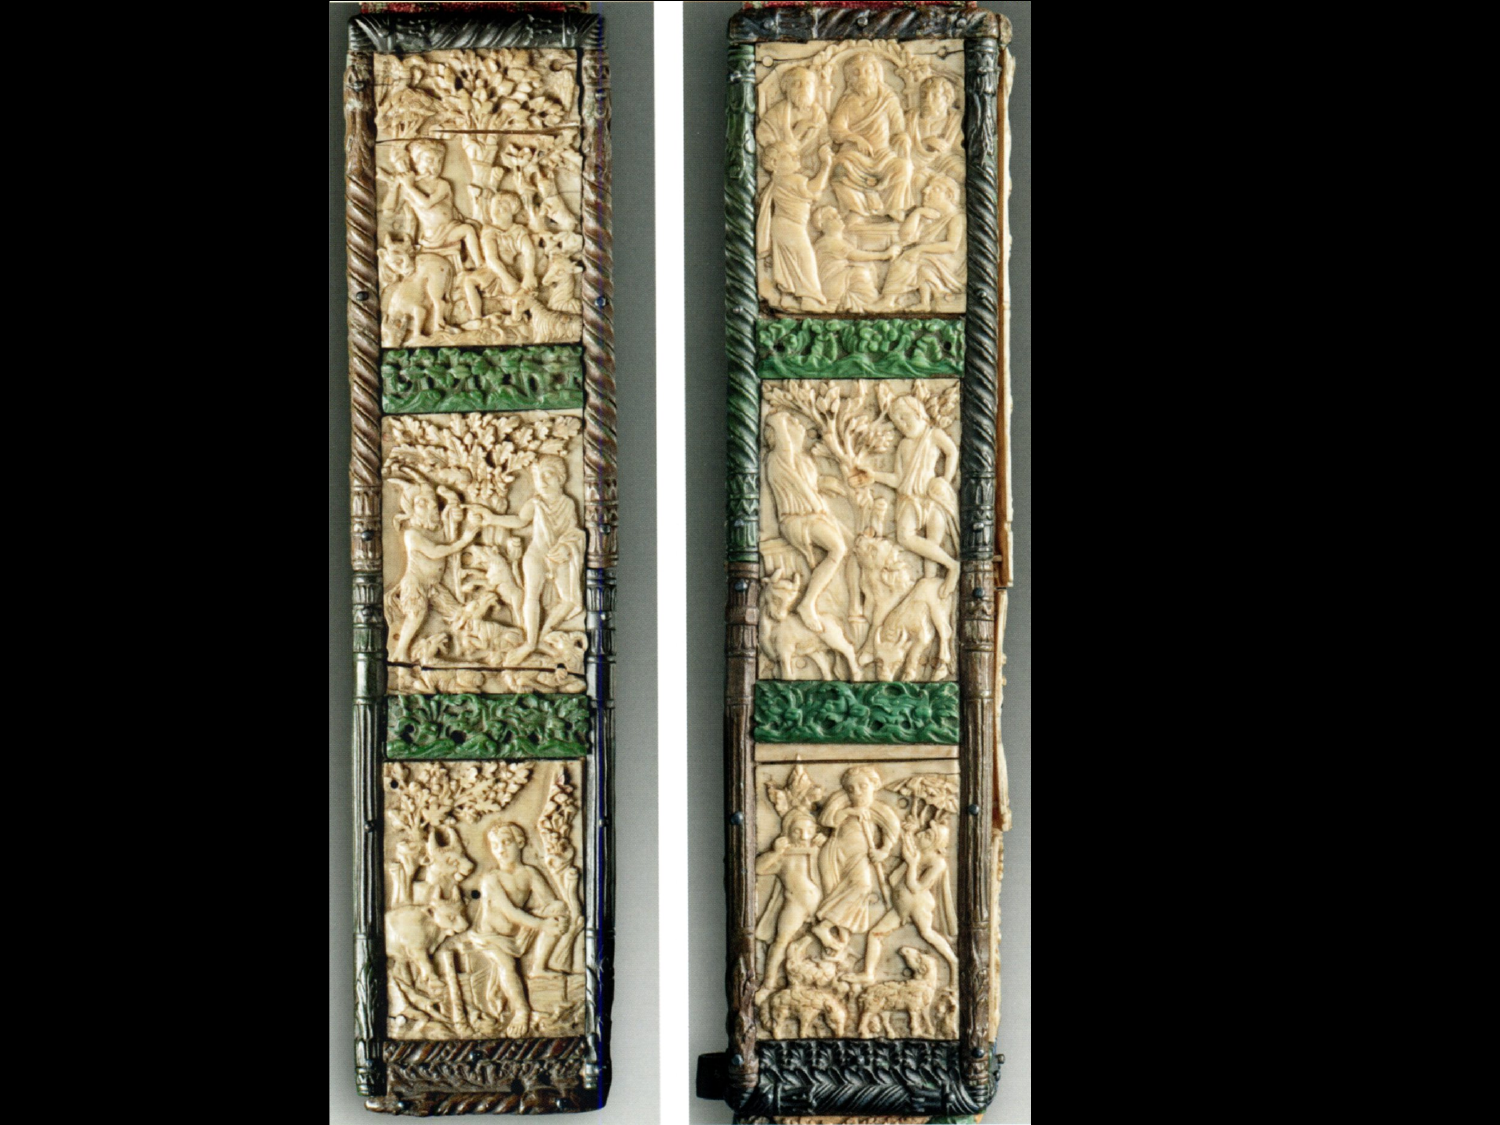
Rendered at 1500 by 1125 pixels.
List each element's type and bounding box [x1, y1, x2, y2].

list [329, 0, 1031, 1125]
